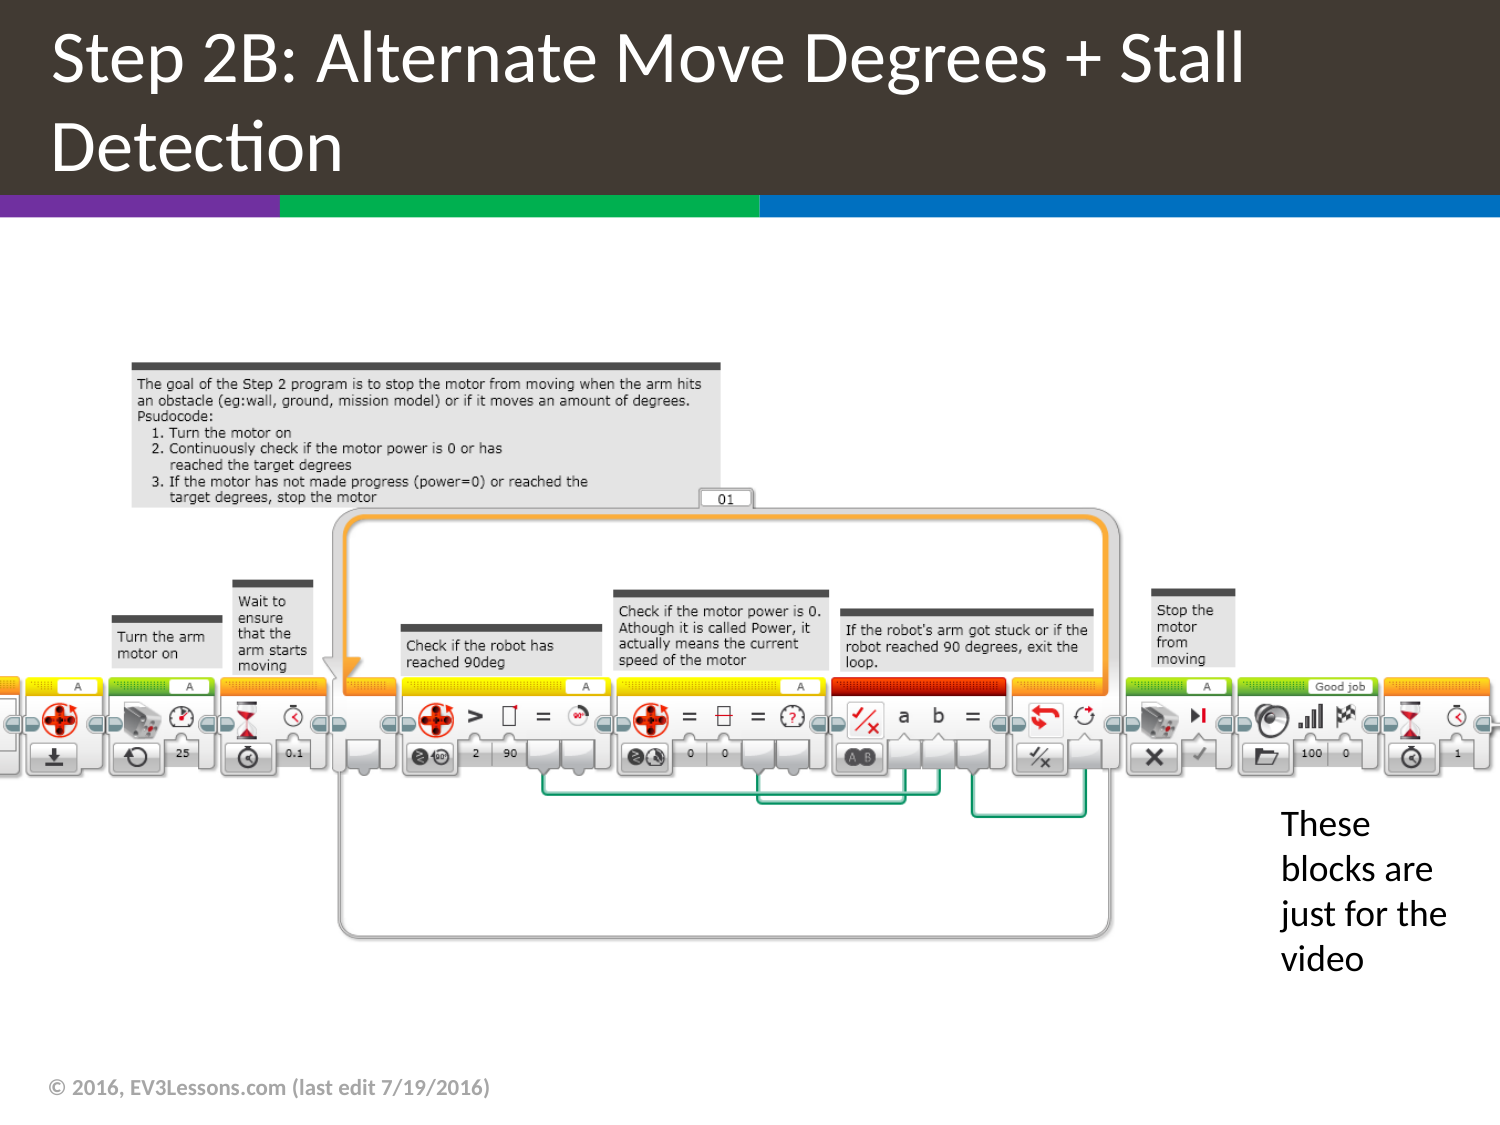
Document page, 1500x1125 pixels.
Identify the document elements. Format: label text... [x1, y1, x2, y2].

picture [0, 348, 1500, 951]
text_box These blocks are just for the video [1266, 965, 1485, 986]
title Step 2B: Alternate Move Degrees + Stall Detection [0, 0, 1500, 195]
footer © 2016, EV3Lessons.com (last edit 7/19/2016) [32, 1055, 1038, 1116]
